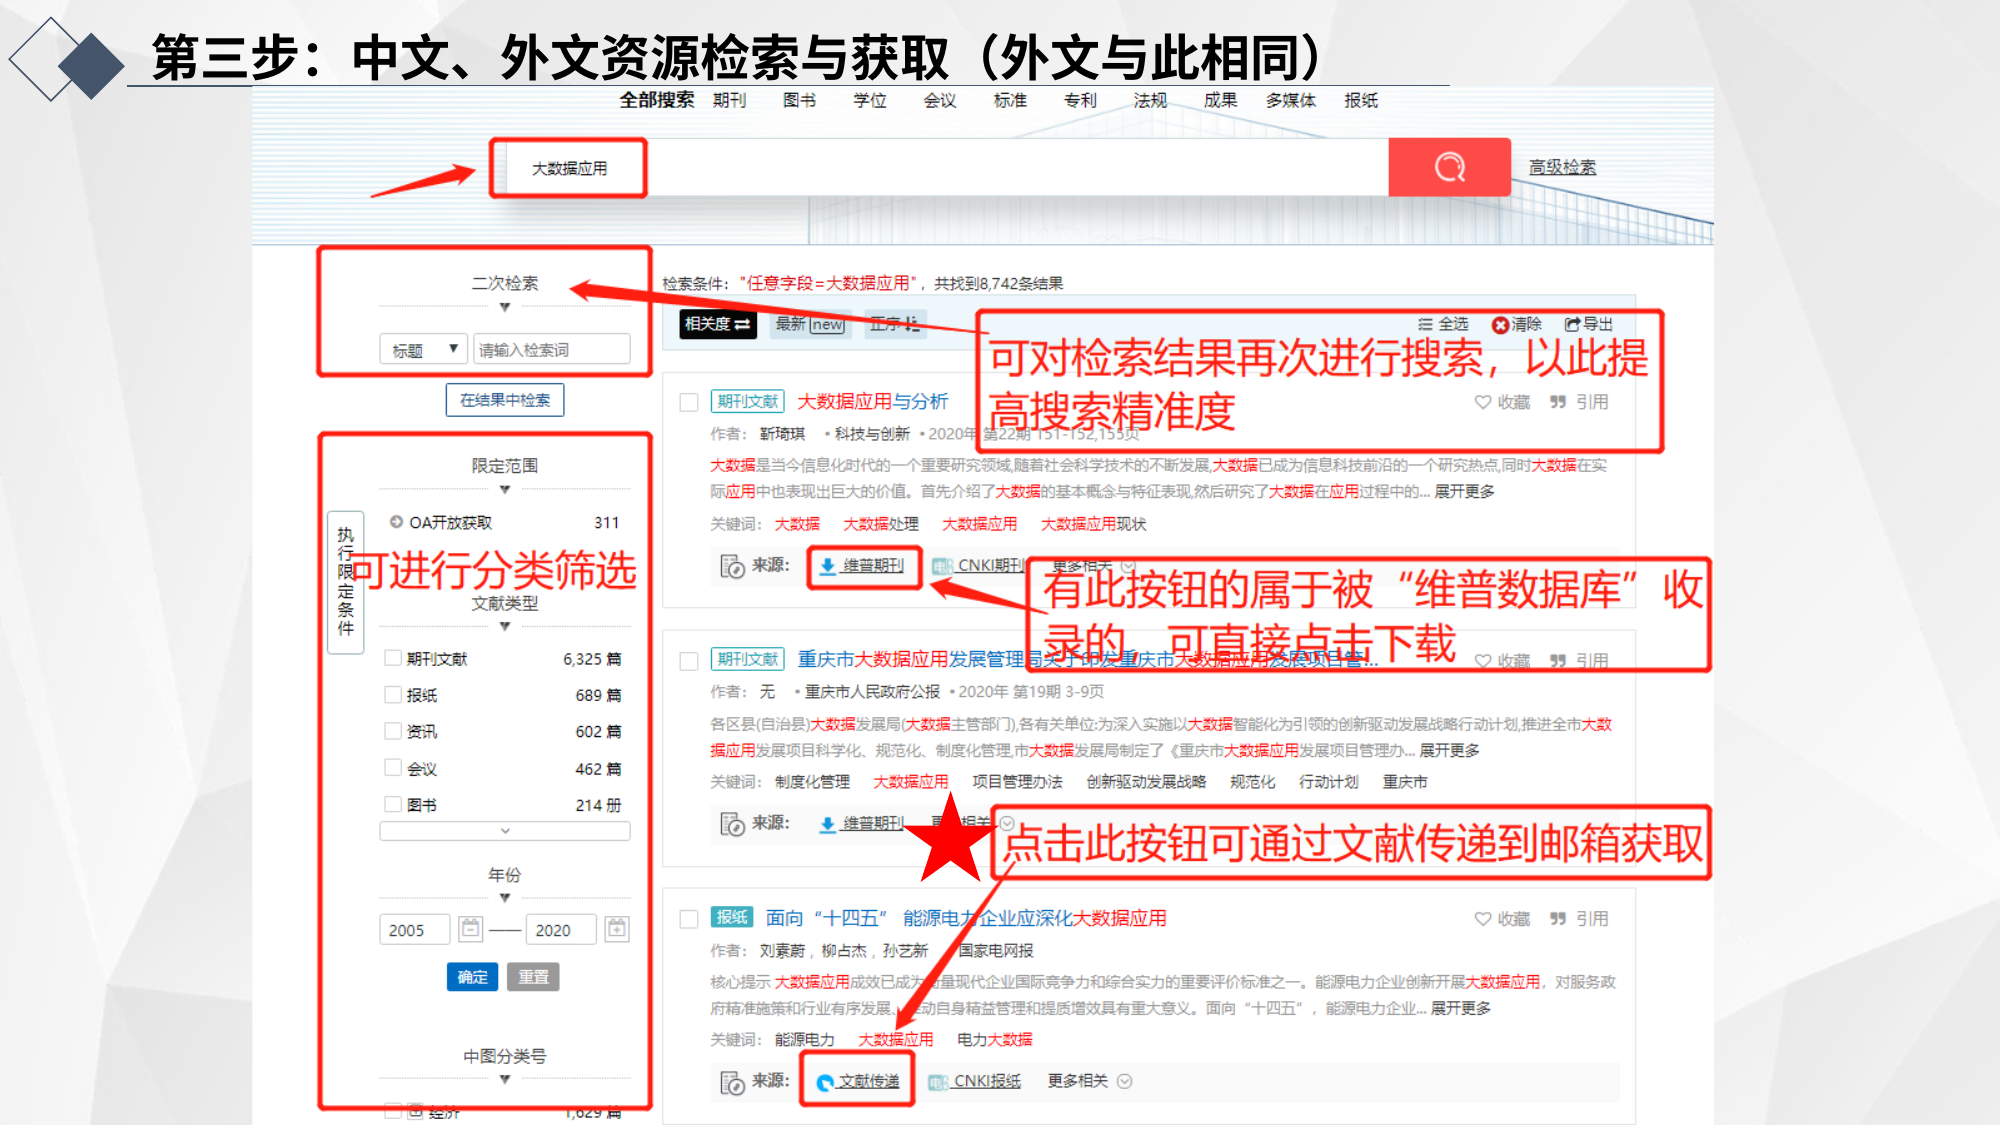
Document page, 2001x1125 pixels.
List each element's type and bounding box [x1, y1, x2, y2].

picture [0, 0, 2000, 1125]
text_box [252, 86, 1714, 1125]
text_box [21, 20, 1451, 93]
